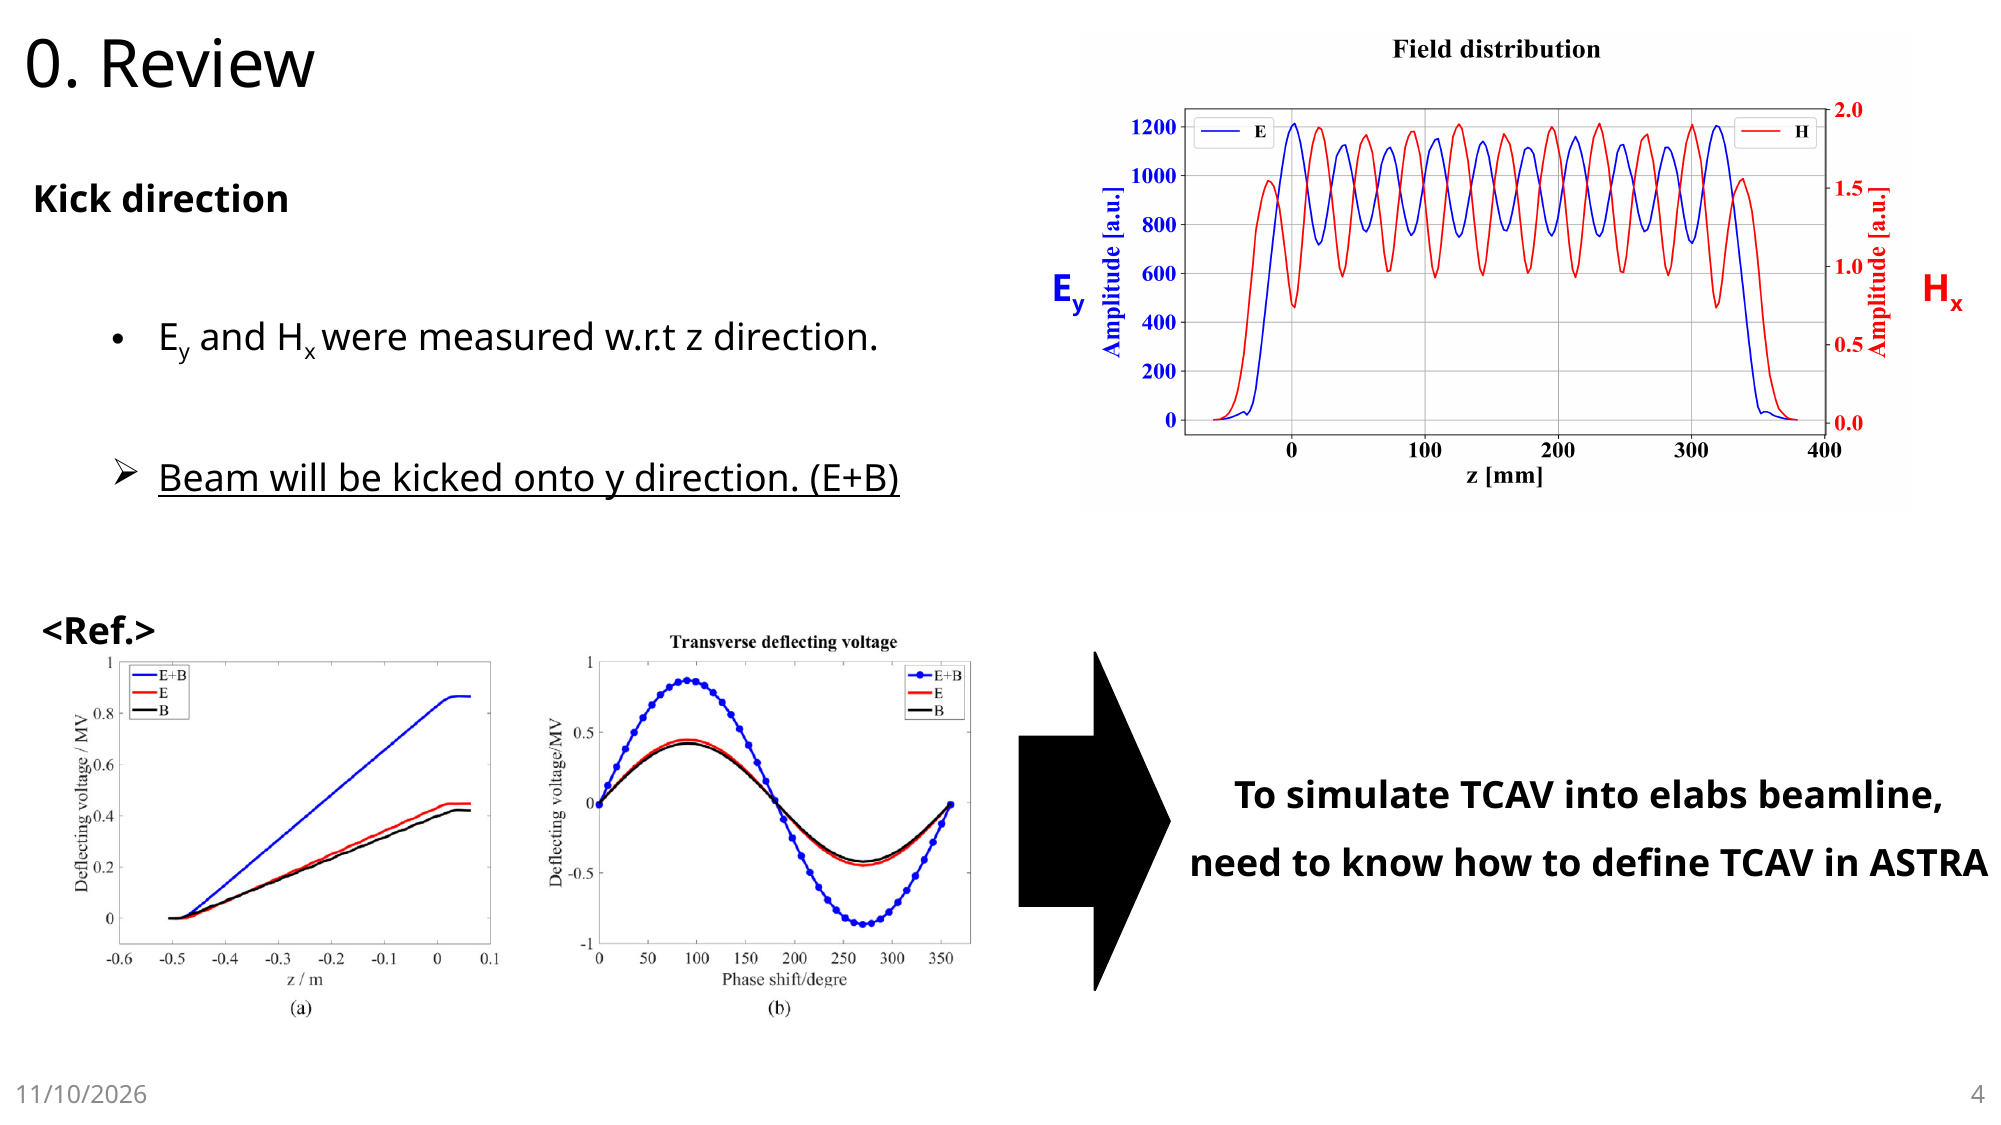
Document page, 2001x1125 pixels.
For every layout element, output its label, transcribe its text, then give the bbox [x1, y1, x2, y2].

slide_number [0, 1065, 450, 1125]
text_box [1033, 30, 1982, 513]
title 0. Review [9, 9, 1735, 122]
picture [66, 612, 981, 1031]
text_box <Ref.> [17, 577, 180, 660]
text_box To simulate TCAV into elabs beamline, need to know how to define TCAV in ASTRA [1033, 741, 2000, 891]
slide_number 4 [1550, 1065, 2000, 1125]
text_box [1018, 651, 1140, 991]
